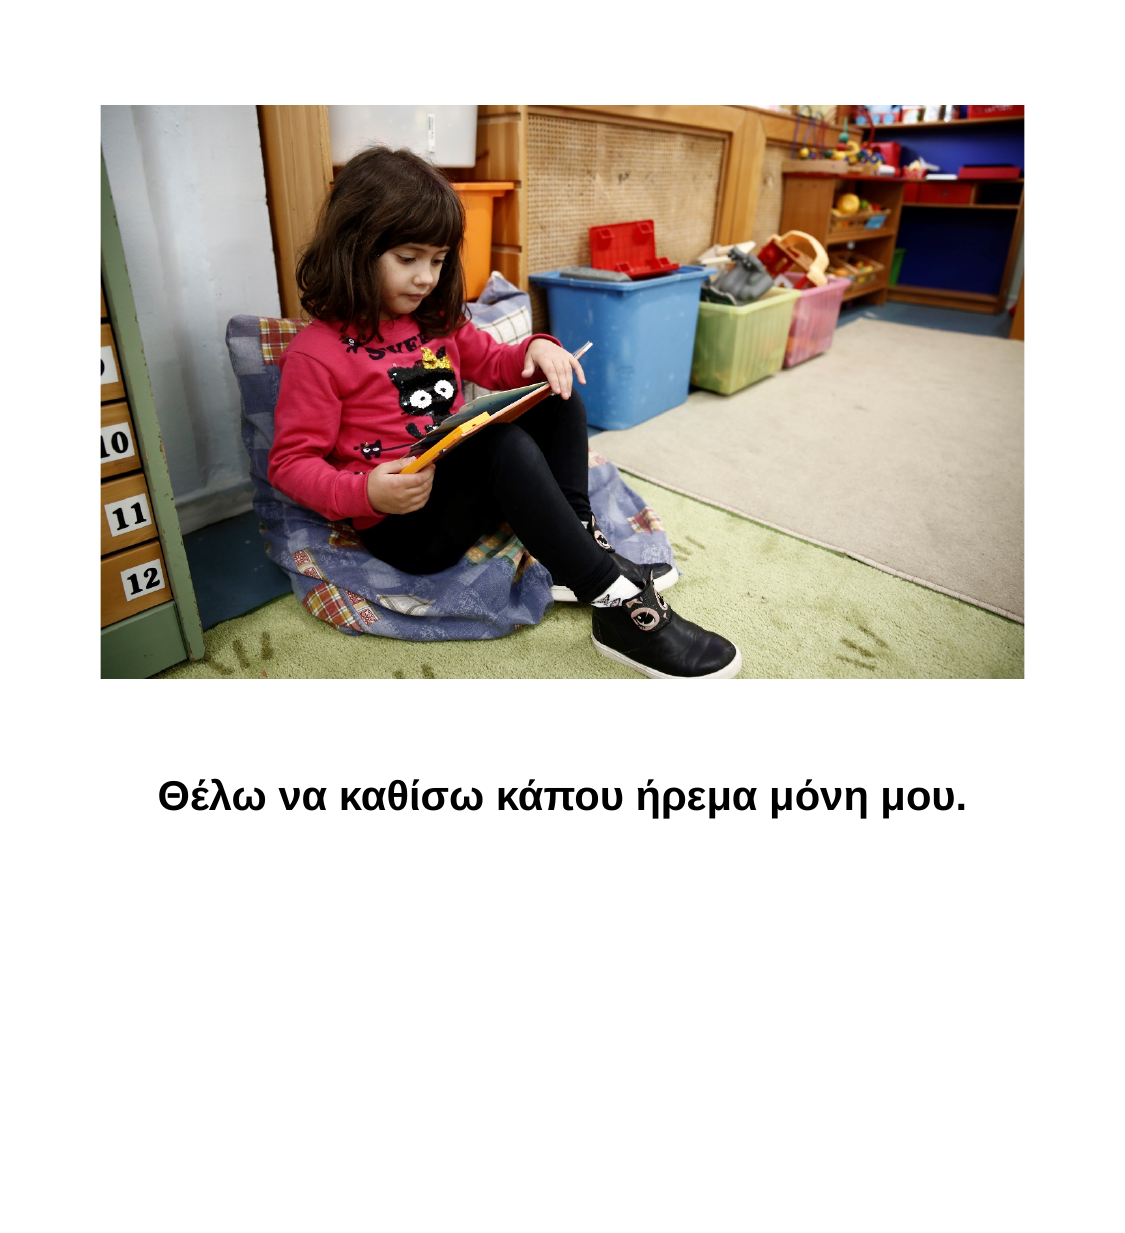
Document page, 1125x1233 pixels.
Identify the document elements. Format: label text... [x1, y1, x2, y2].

list Θέλω να καθίσω κάπου ήρεμα μόνη μου. [109, 769, 1016, 1116]
picture [100, 105, 1025, 679]
